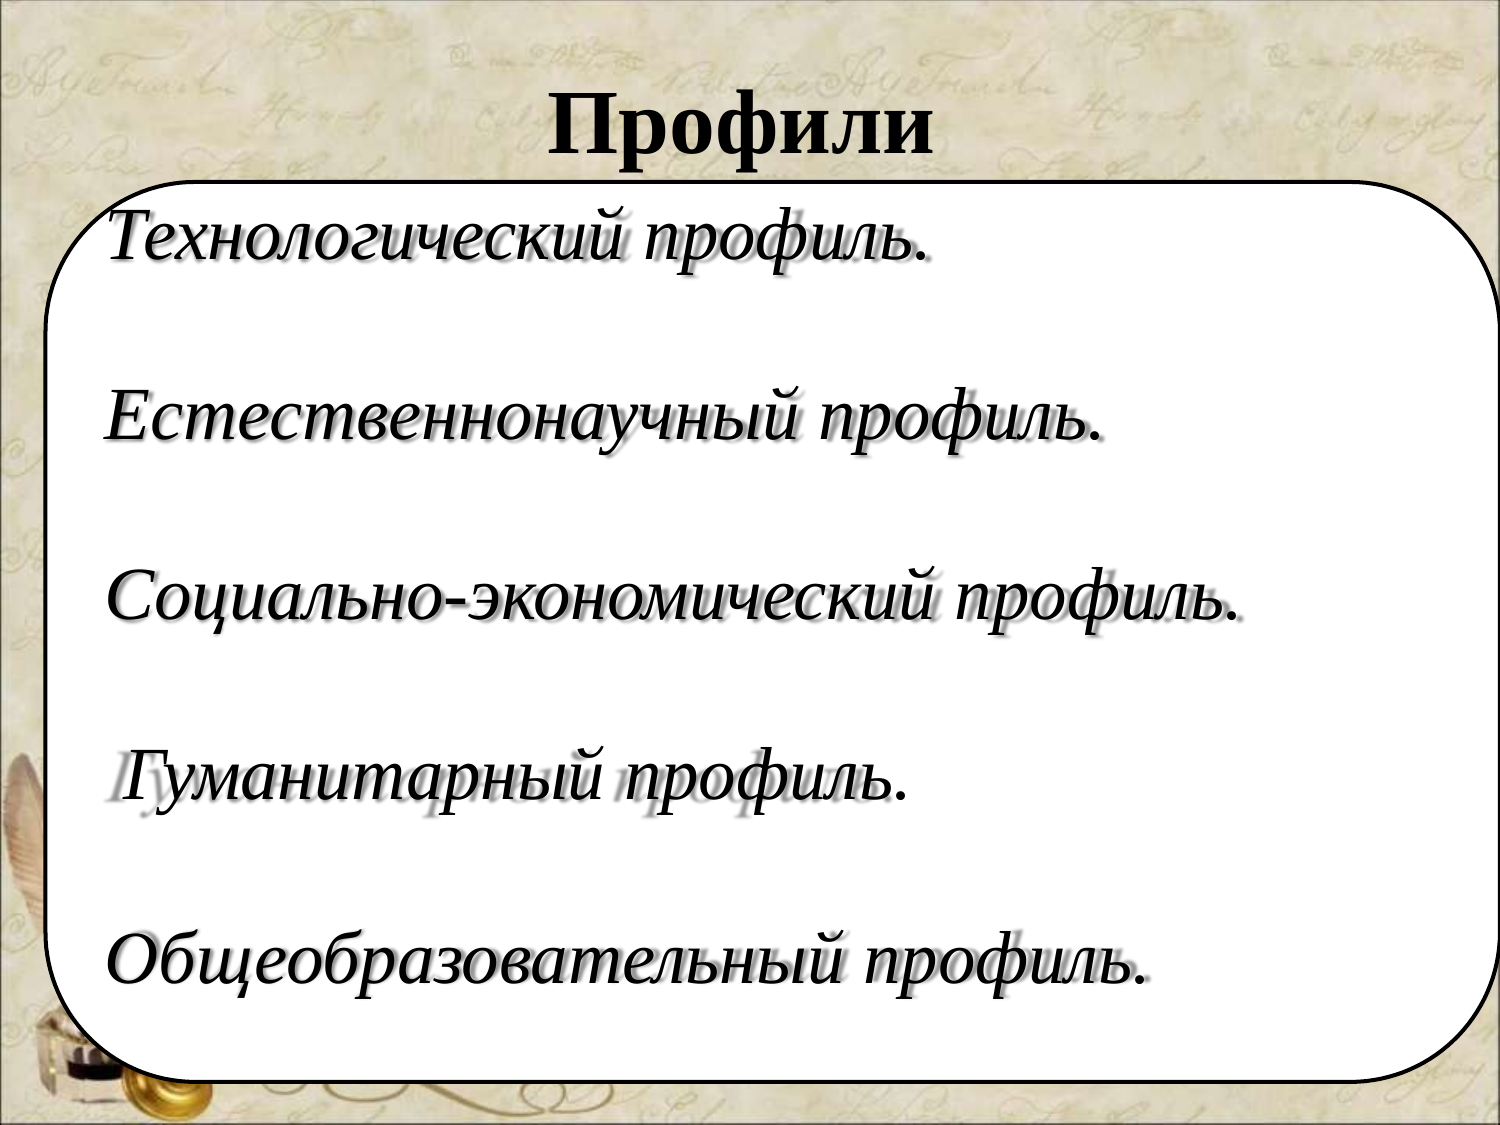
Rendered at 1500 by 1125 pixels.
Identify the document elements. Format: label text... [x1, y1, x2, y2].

picture [0, 0, 1500, 1125]
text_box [57, 342, 1302, 1049]
title Профили Технологический профиль. [102, 45, 941, 161]
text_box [43, 162, 1500, 1085]
